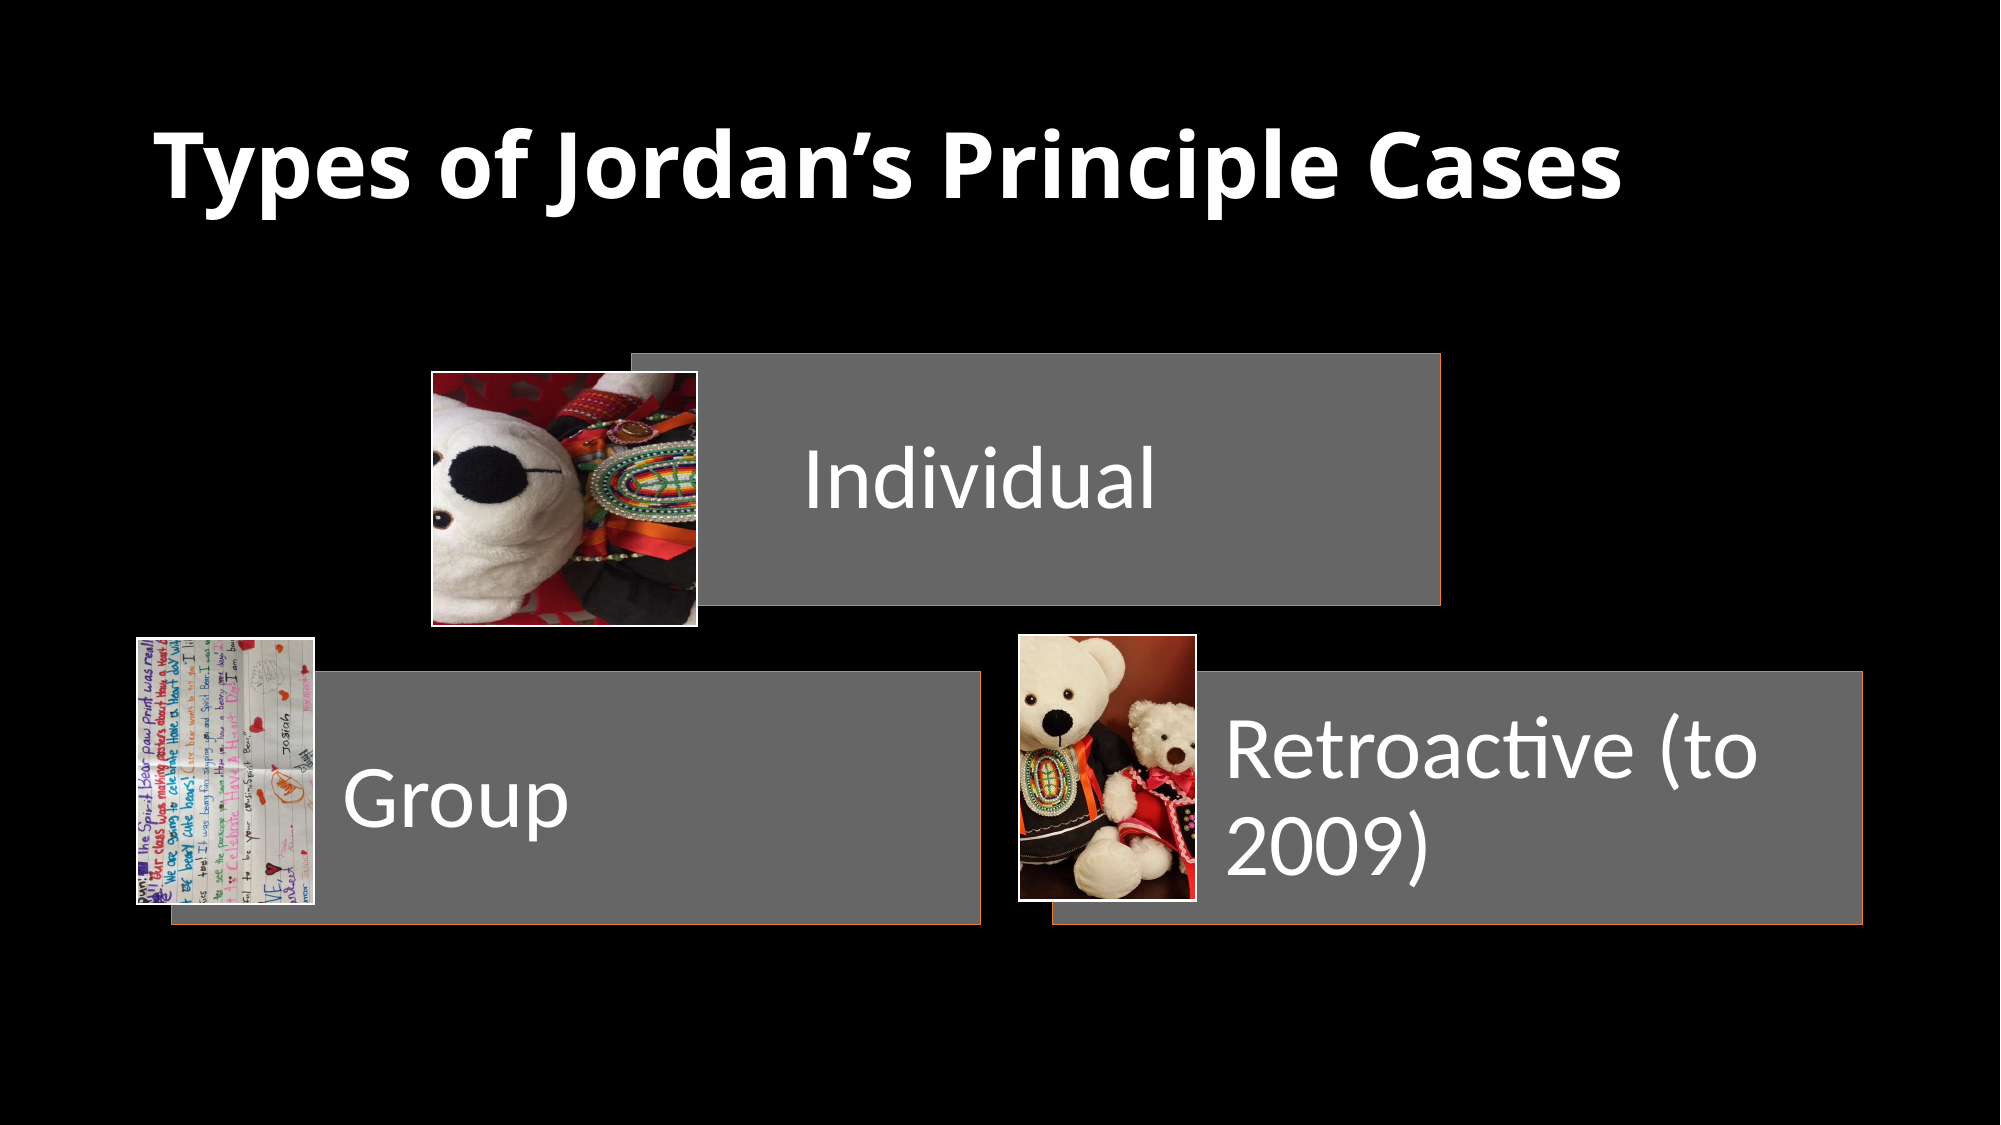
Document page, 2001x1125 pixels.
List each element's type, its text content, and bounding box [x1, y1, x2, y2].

title Types of Jordan’s Principle Cases [137, 59, 1863, 227]
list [137, 227, 1863, 1014]
